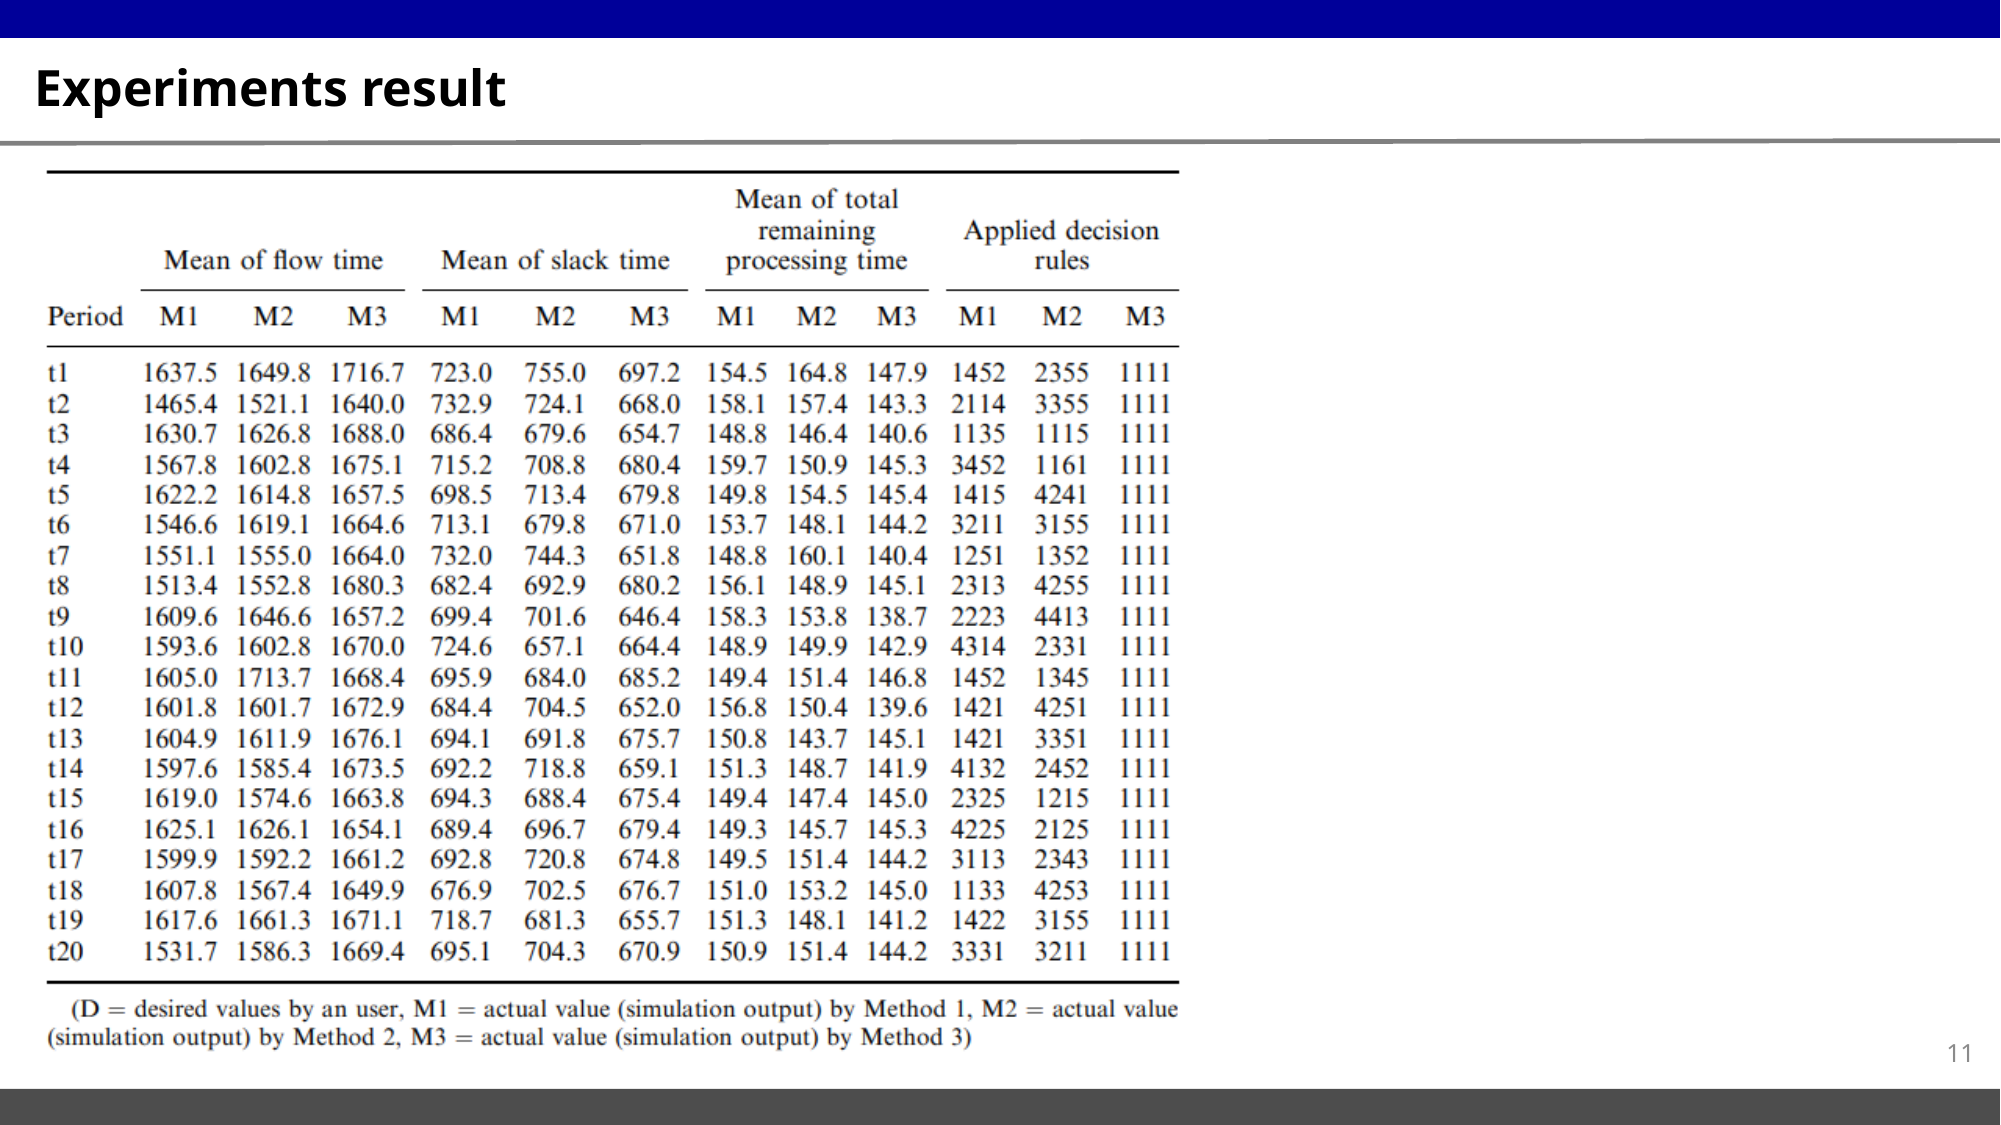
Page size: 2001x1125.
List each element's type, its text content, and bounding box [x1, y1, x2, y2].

slide_number 11 [1539, 1022, 1990, 1083]
picture [19, 152, 1206, 1053]
title Experiments result [19, 58, 1890, 124]
